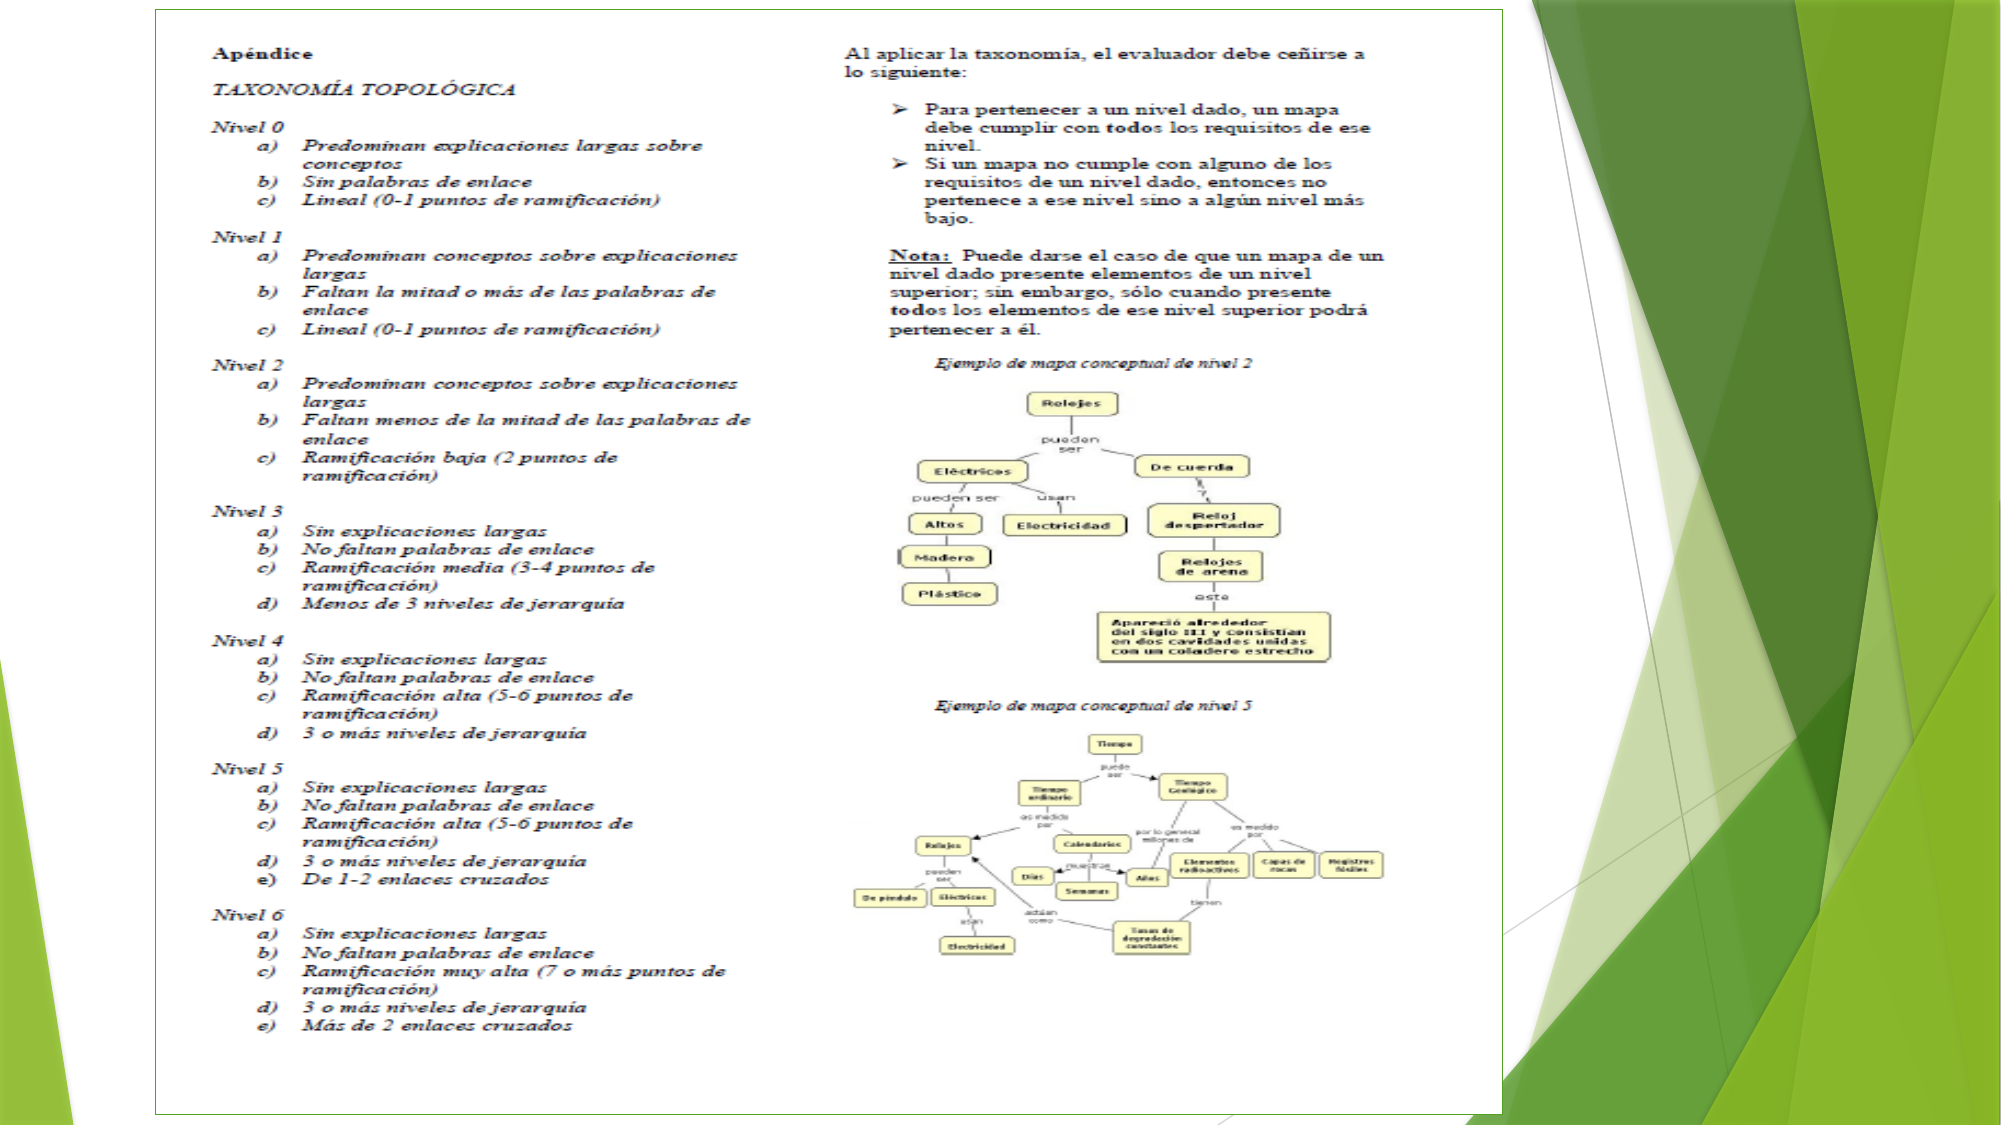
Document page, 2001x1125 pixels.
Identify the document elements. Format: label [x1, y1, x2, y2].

picture [154, 9, 1504, 1116]
